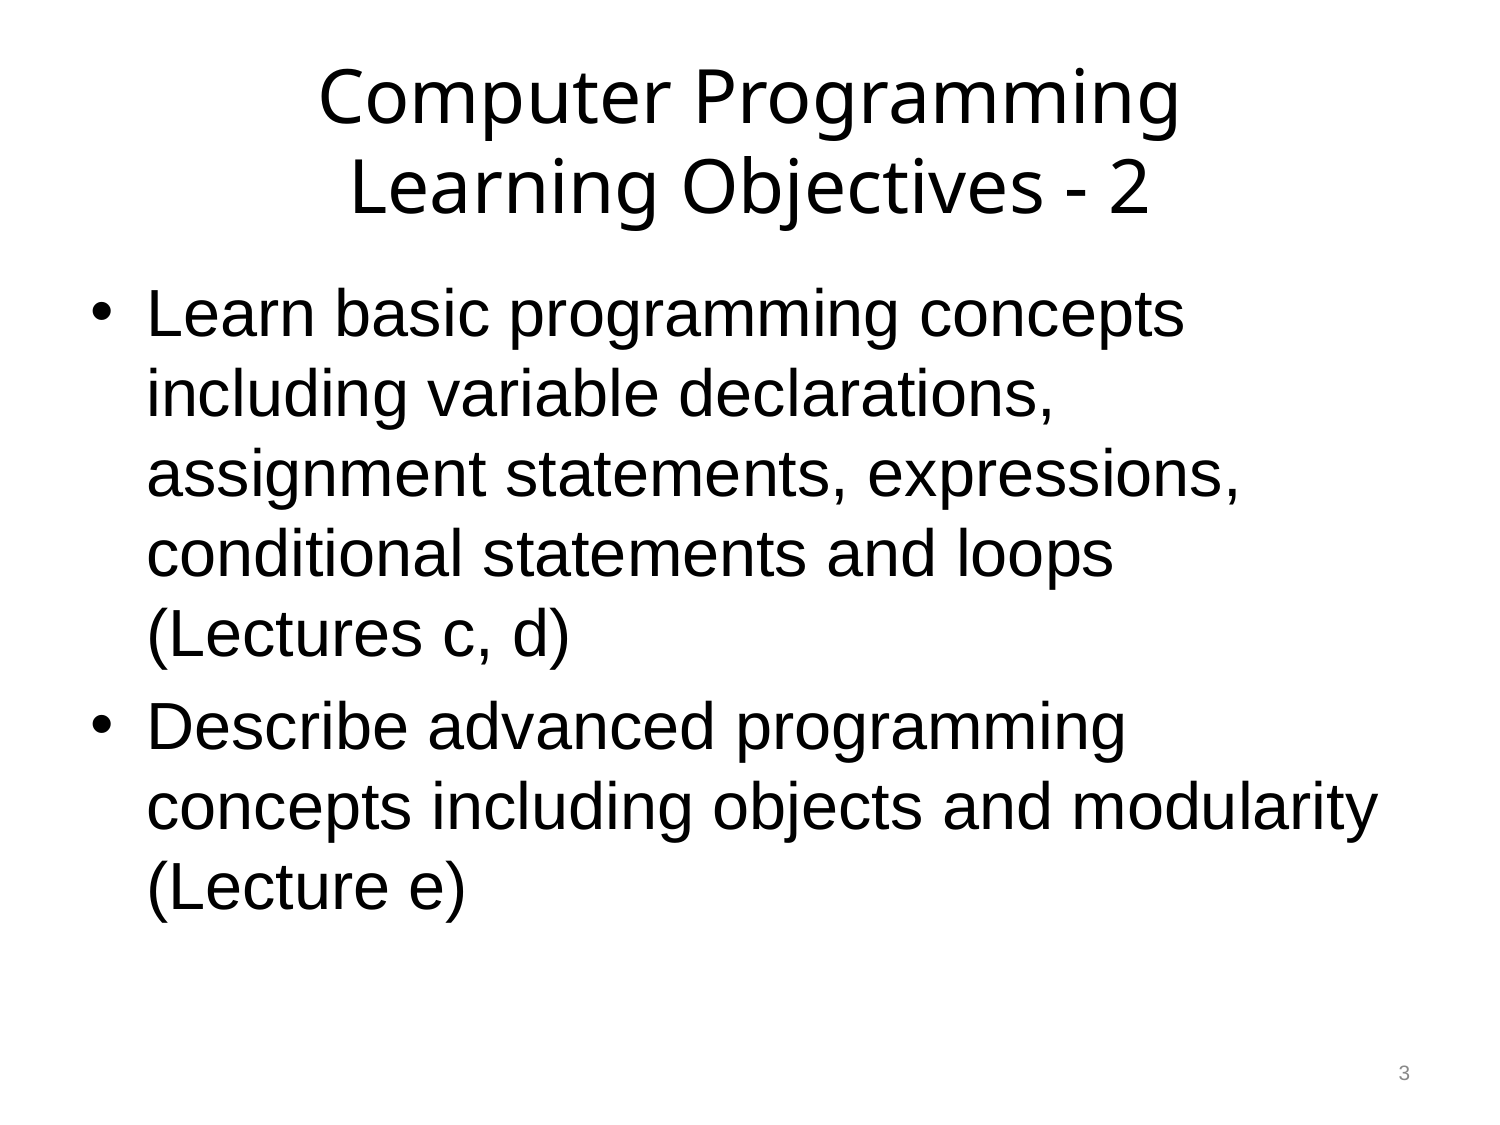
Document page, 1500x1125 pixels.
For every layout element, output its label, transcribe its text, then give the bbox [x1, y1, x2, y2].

slide_number 3 [1341, 1027, 1425, 1118]
list Learn basic programming concepts including variable declarations, assignment statements, expressions, conditional statements and loops (Lectures c, d) Describe advanced programming concepts including objects and modularity (Lecture e) [75, 262, 1425, 1013]
title Computer Programming Learning Objectives - 2 [75, 45, 1425, 233]
